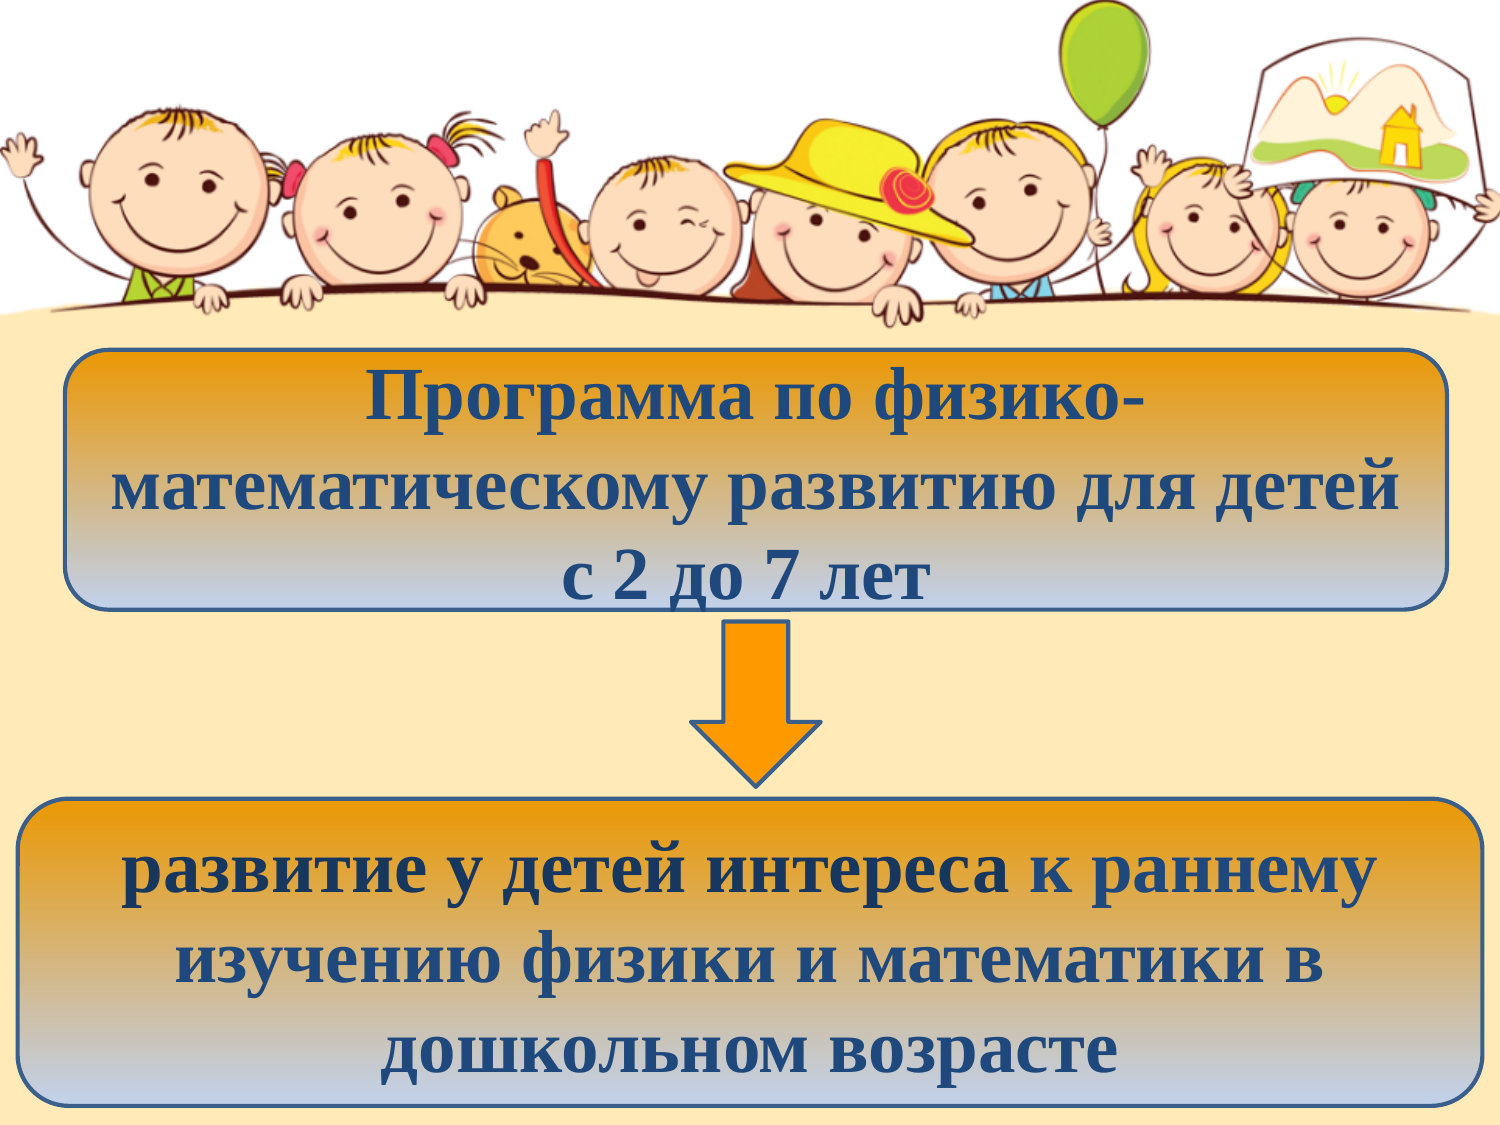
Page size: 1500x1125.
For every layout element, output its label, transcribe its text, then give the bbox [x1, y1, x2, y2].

text_box Программа по физико-математическому развитию для детей с 2 до 7 лет [62, 347, 1450, 612]
text_box развитие у детей интереса к раннему изучению физики и математики в дошкольном возрасте [15, 796, 1485, 1108]
title [74, 44, 1426, 233]
picture [0, 0, 1500, 1125]
text_box [688, 619, 823, 789]
